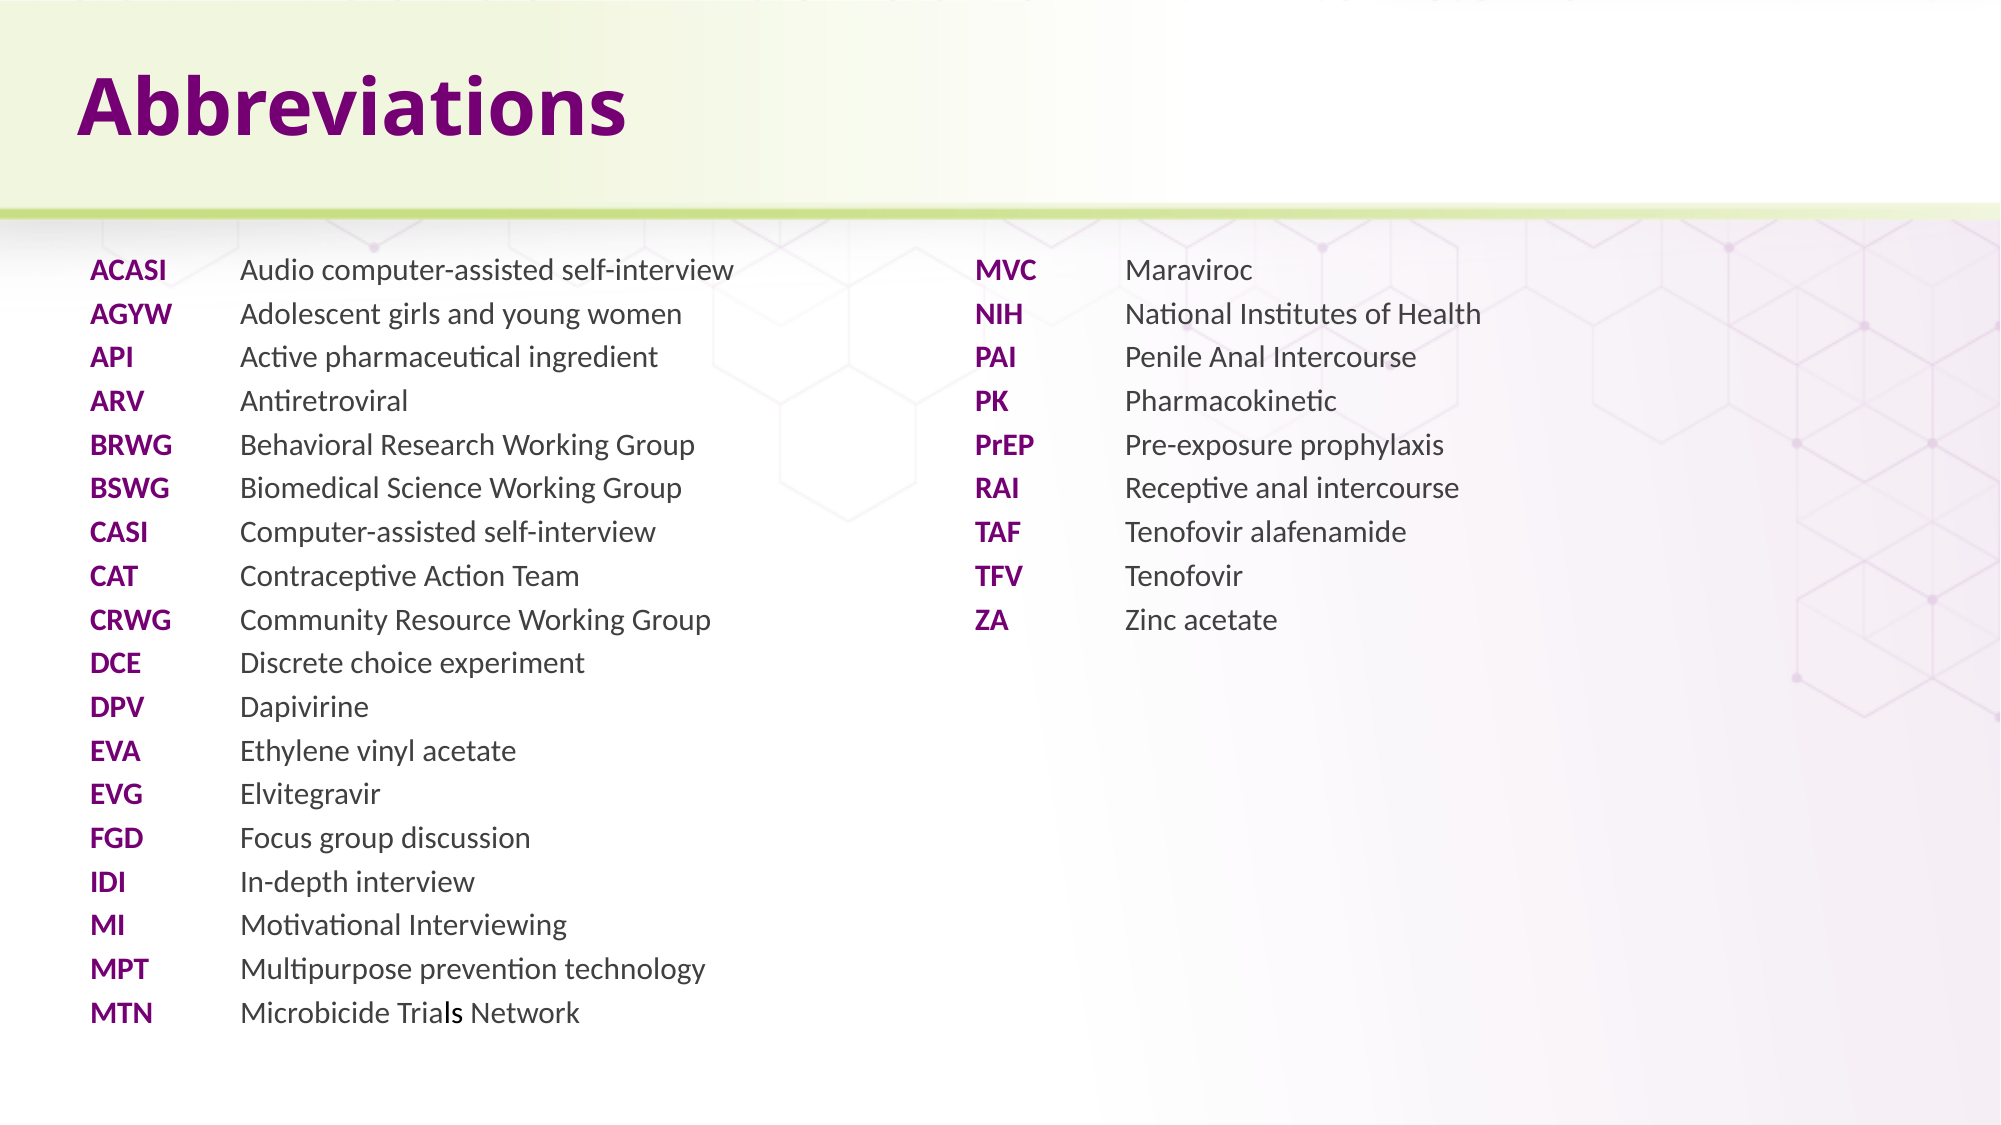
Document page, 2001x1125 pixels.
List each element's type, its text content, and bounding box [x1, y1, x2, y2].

title Abbreviations [62, 24, 1863, 184]
picture [0, 0, 2001, 1125]
list ACASI Audio computer-assisted self-interview AGYW Adolescent girls and young women API Active pharmaceutical ingredient ARV Antiretroviral BRWG Behavioral Research Working Group BSWG Biomedical Science Working Group CASI Computer-assisted self-interview CAT Contraceptive Action Team CRWG Community Resource Working Group DCE Discrete choice experiment DPV Dapivirine EVA Ethylene vinyl acetate EVG Elvitegravir FGD Focus group discussion IDI In-depth interview MI Motivational Interviewing MPT Multipurpose prevention technology MTN Microbicide Trials Network MVC Maraviroc NIH National Institutes of Health PAI Penile Anal Intercourse PK Pharmacokinetic PrEP Pre-exposure prophylaxis RAI Receptive anal intercourse TAF Tenofovir alafenamide TFV Tenofovir ZA Zinc acetate [75, 241, 1875, 1075]
